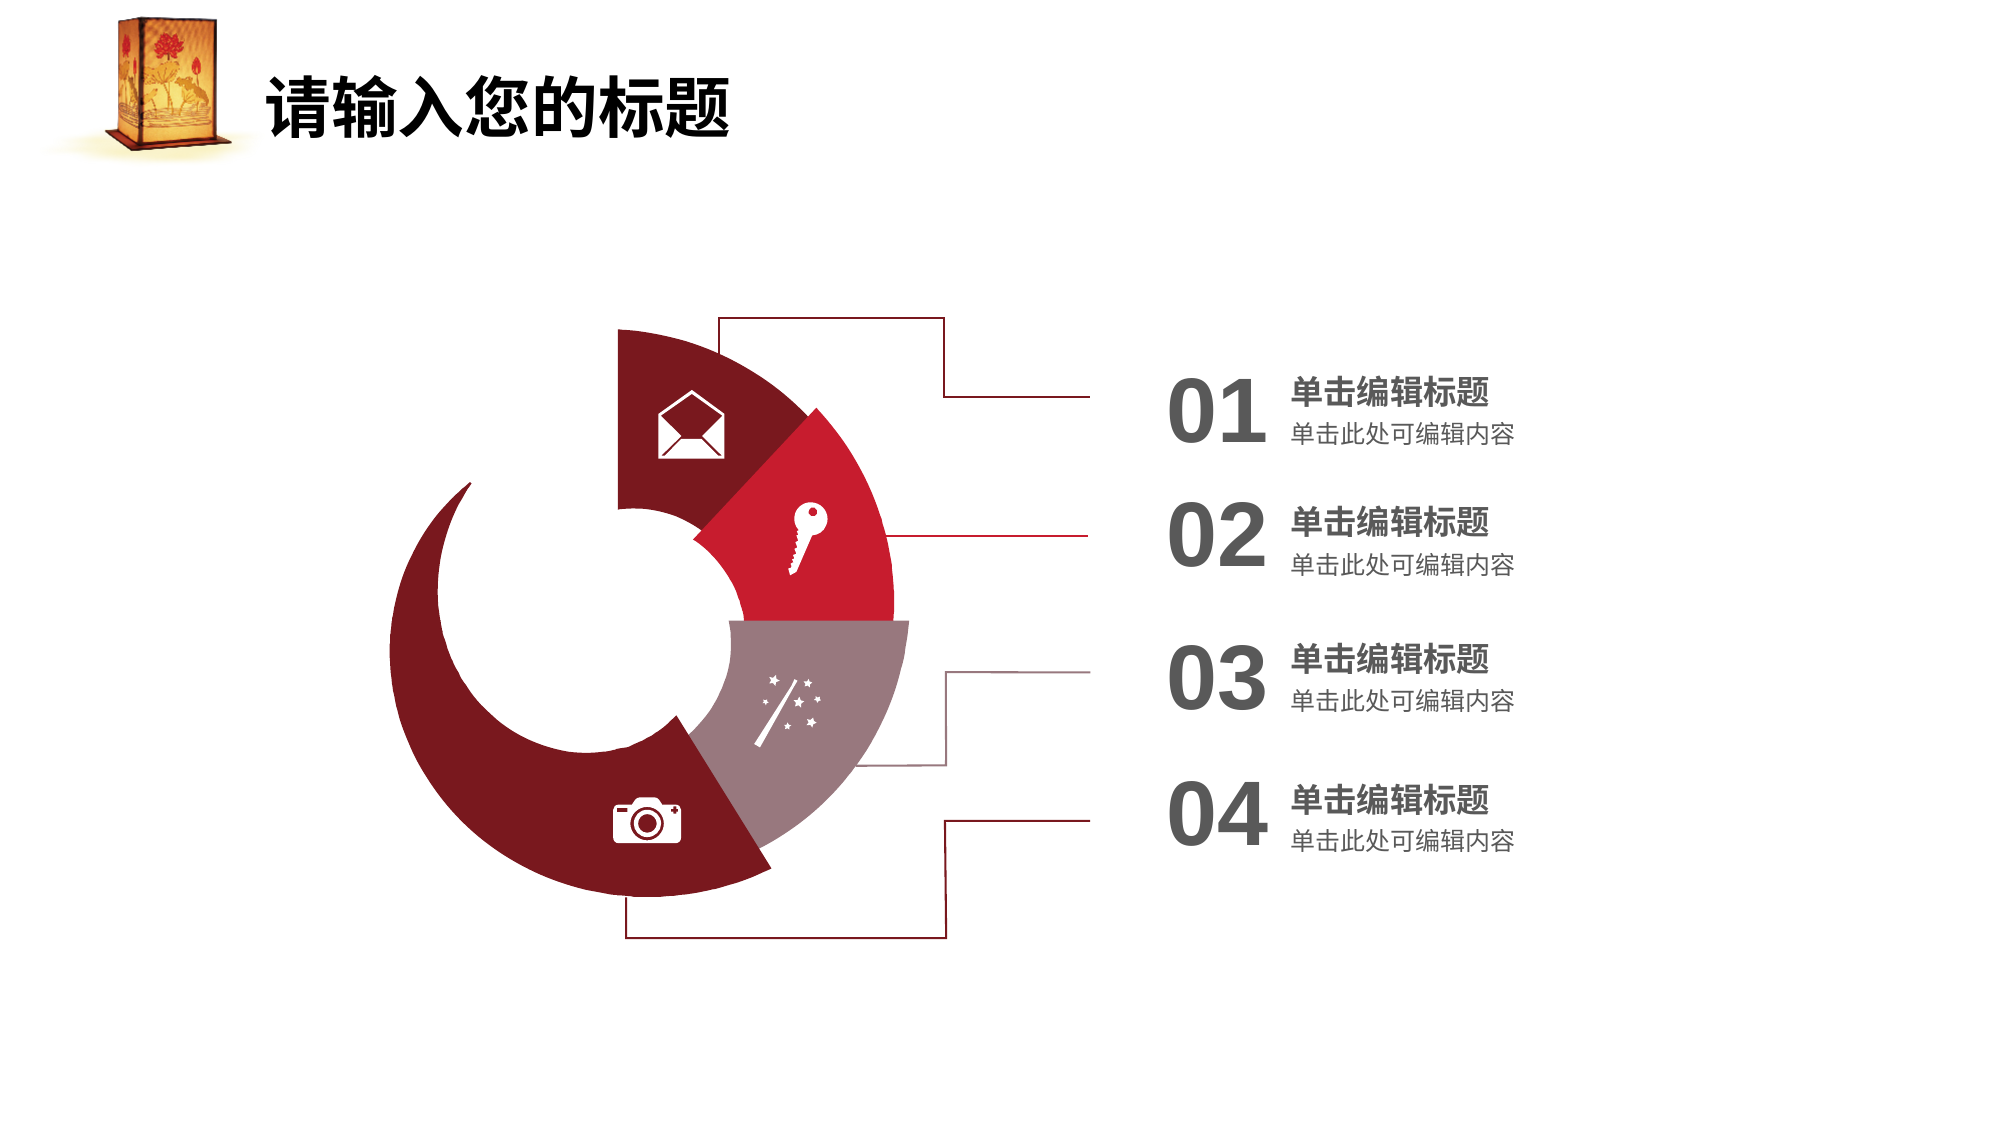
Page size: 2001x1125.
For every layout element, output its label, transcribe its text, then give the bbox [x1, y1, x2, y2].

text_box 单击此处可编辑内容 [1292, 549, 1674, 580]
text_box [402, 329, 885, 407]
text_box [400, 407, 895, 482]
text_box 01 [1166, 350, 1292, 461]
text_box 单击此处可编辑内容 [1292, 685, 1674, 716]
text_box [389, 482, 772, 897]
text_box 04 [1166, 754, 1292, 865]
text_box 单击此处可编辑内容 [1292, 825, 1674, 856]
text_box 单击编辑标题 [1292, 778, 1611, 819]
text_box [626, 820, 1091, 939]
text_box 03 [1166, 618, 1292, 729]
picture [39, 0, 265, 178]
text_box 单击编辑标题 [1292, 638, 1611, 679]
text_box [772, 482, 910, 878]
text_box 单击编辑标题 [1292, 500, 1611, 541]
text_box [719, 318, 1091, 398]
text_box 单击此处可编辑内容 [1292, 418, 1674, 449]
text_box 单击编辑标题 [1292, 371, 1611, 412]
text_box [910, 672, 1091, 766]
text_box 02 [1166, 474, 1292, 586]
